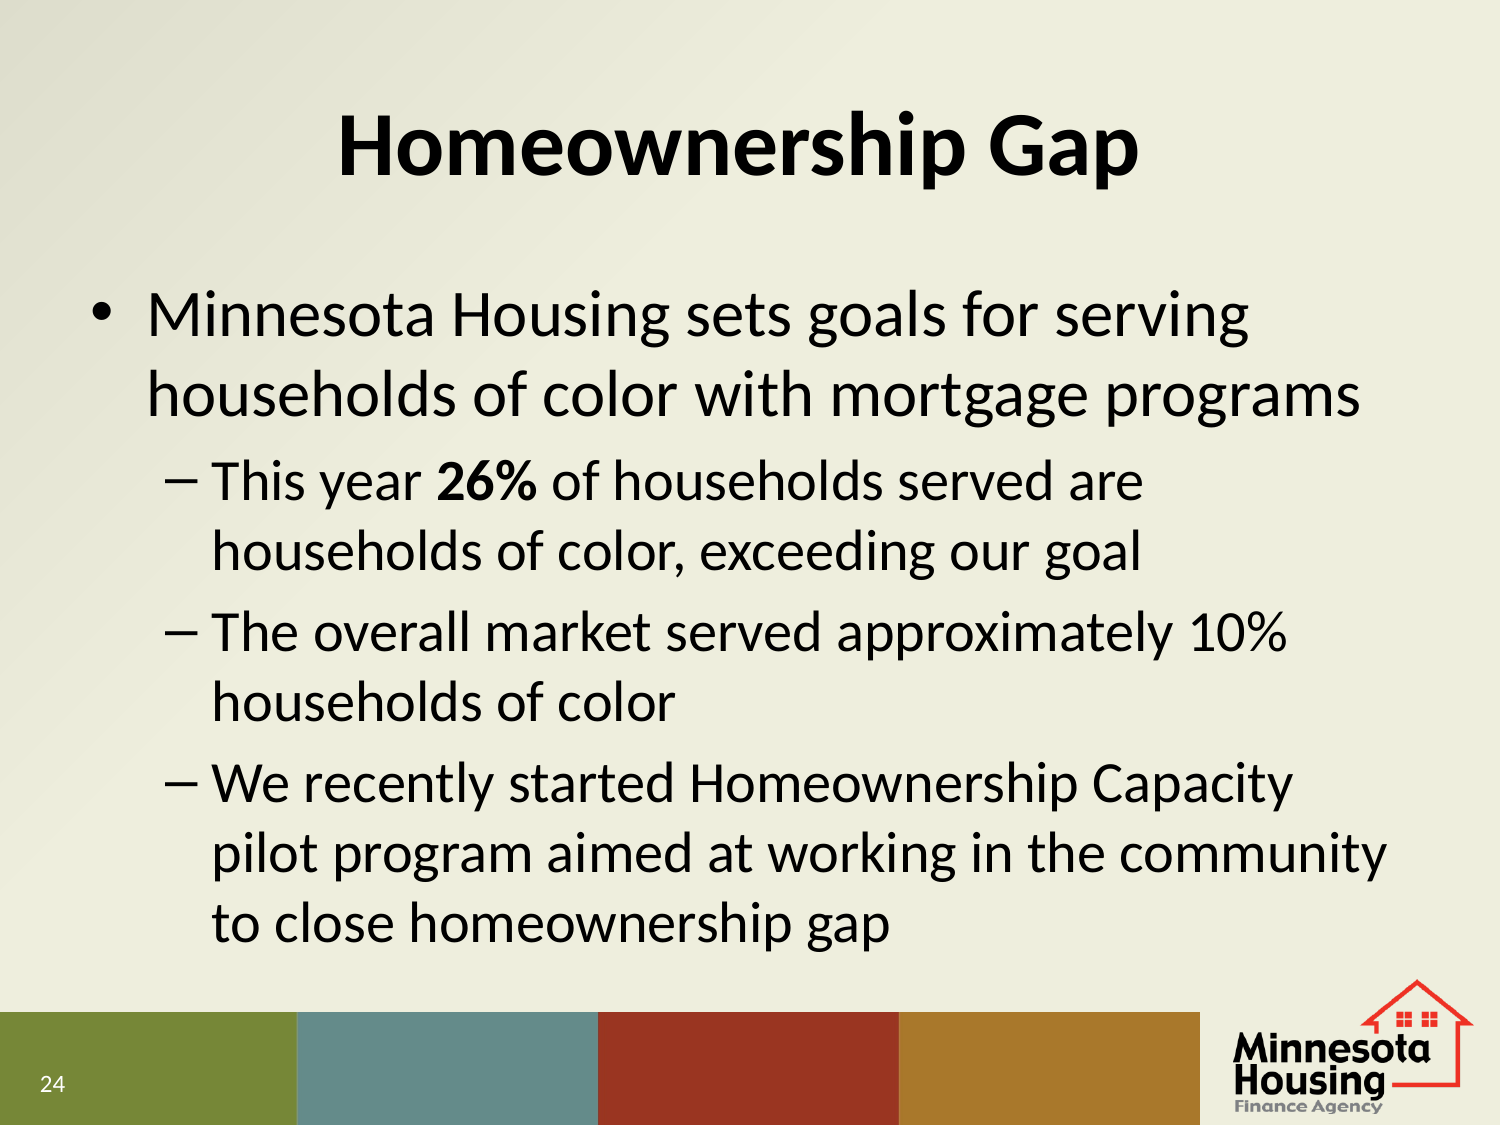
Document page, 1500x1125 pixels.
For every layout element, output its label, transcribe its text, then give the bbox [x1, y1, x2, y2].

list Minnesota Housing sets goals for serving households of color with mortgage programs This year 26% of households served are households of color, exceeding our goal The overall market served approximately 10% households of color We recently started Homeownership Capacity pilot program aimed at working in the community to close homeownership gap [75, 262, 1425, 1005]
picture [1233, 979, 1474, 1114]
title Homeownership Gap [75, 45, 1425, 233]
picture [0, 1012, 1200, 1125]
